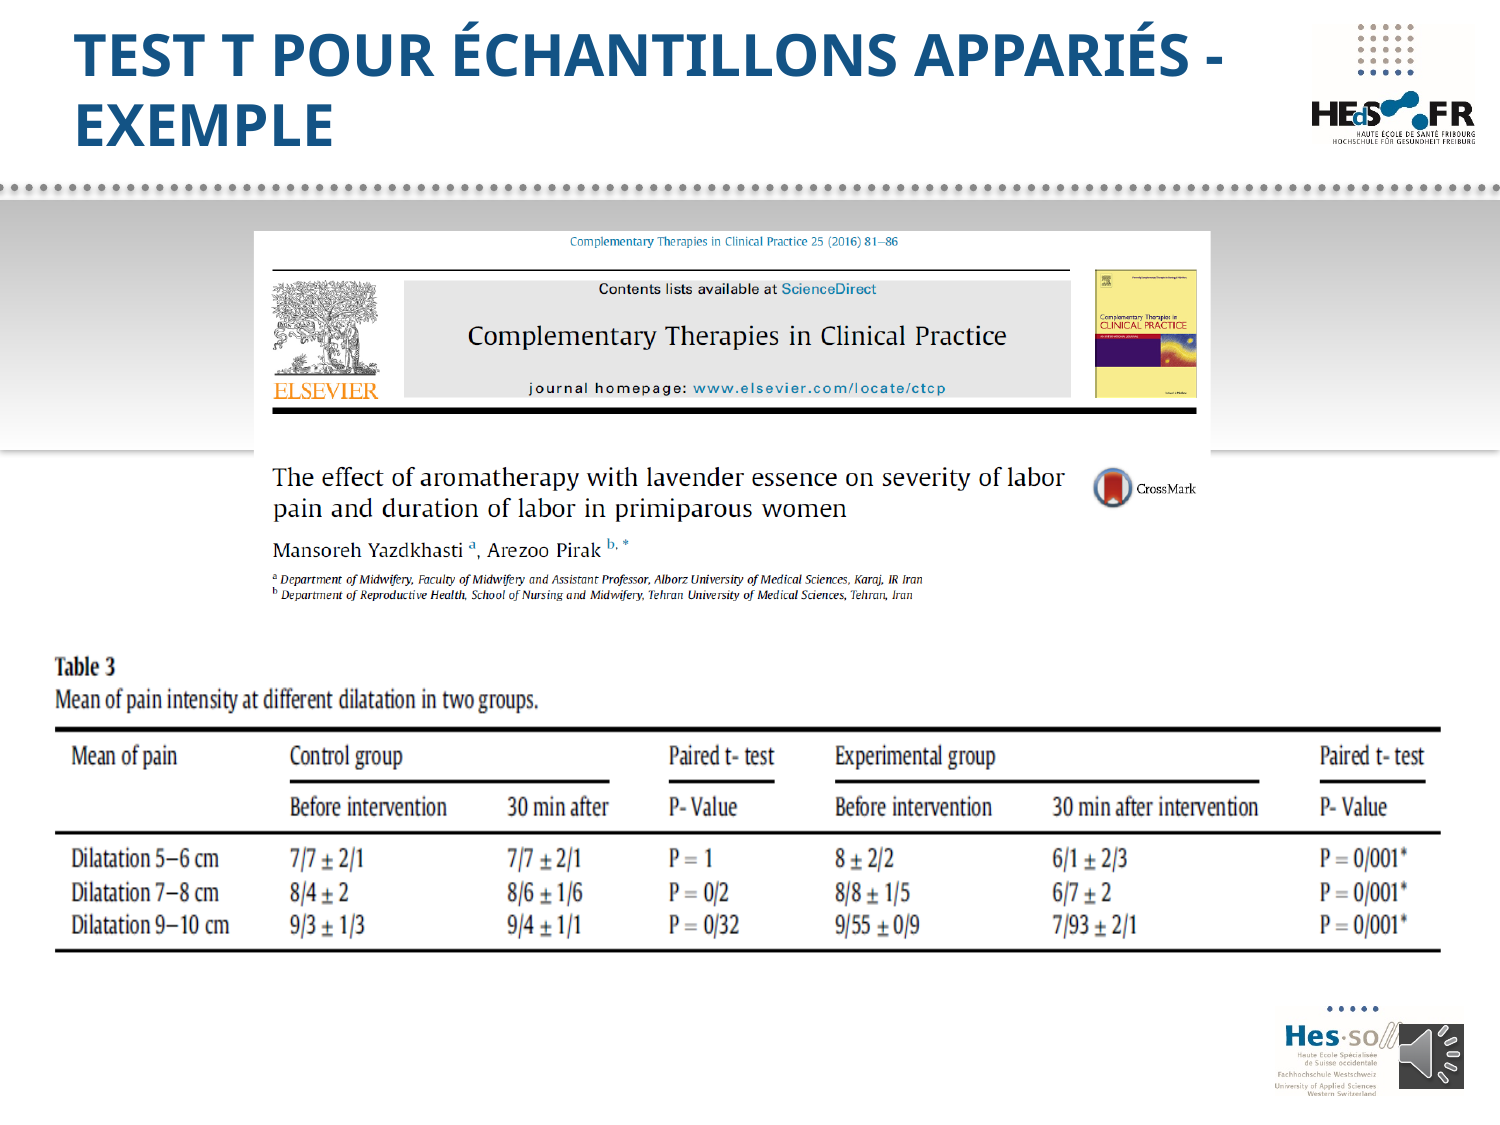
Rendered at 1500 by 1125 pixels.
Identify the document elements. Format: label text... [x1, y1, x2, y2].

title TEST T pour échantillons appariés - exemple [59, 59, 1241, 166]
picture [1312, 24, 1475, 144]
picture [1275, 1006, 1465, 1096]
picture [41, 633, 1453, 977]
picture [253, 231, 1211, 612]
